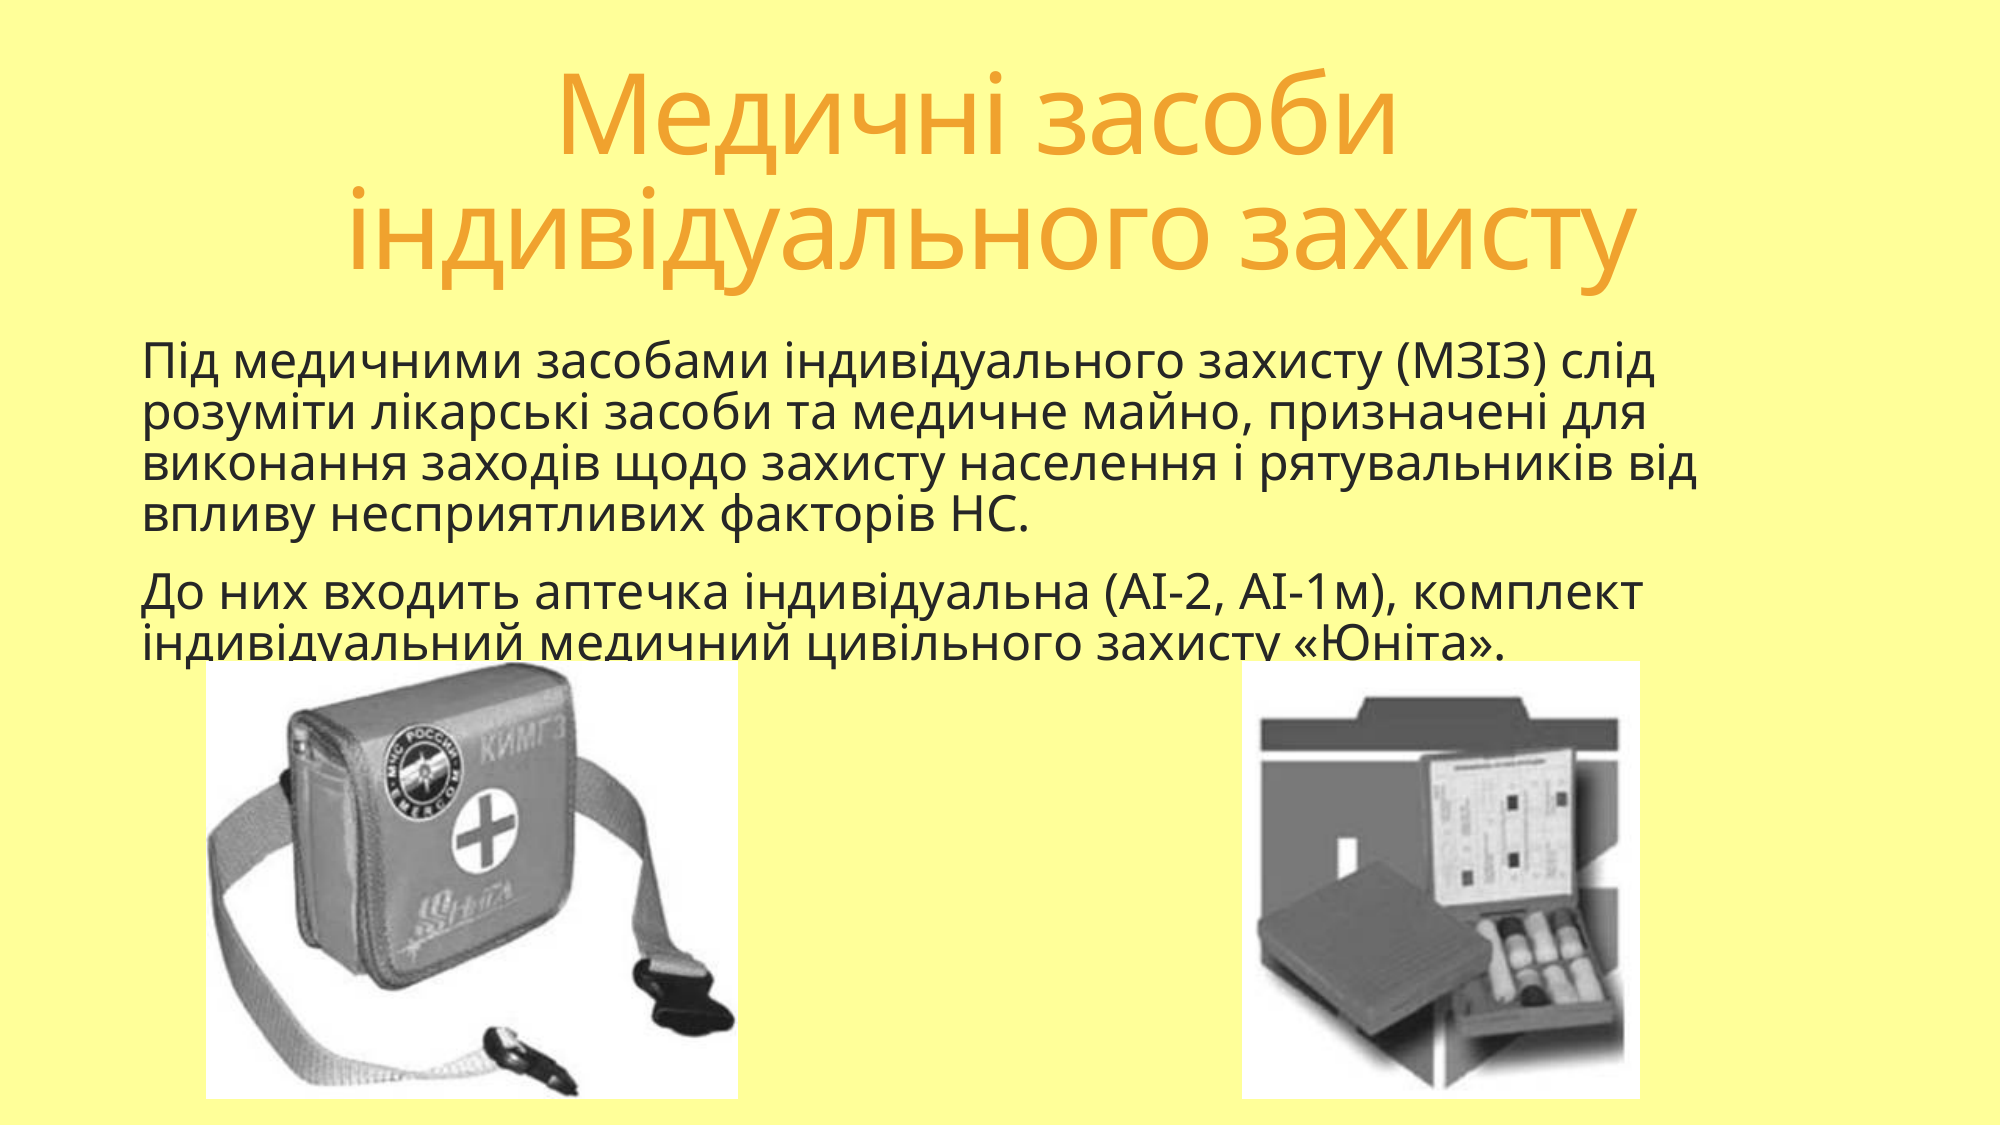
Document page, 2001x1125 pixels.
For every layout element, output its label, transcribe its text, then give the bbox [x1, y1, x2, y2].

title Медичні засоби індивідуального захисту [107, 45, 1875, 311]
picture [205, 660, 738, 1099]
list Під медичними засобами індивідуального захисту (МЗІЗ) слід розуміти лікарські засоби та медичне майно, призначені для виконання заходів щодо захисту населення і рятувальників від впливу несприятливих факторів НС. До них входить аптечка індивідуальна (АІ-2, АІ-1м), комплект індивідуальний медичний цивільного захисту «Юніта». [111, 329, 1876, 948]
picture [1241, 660, 1640, 1099]
